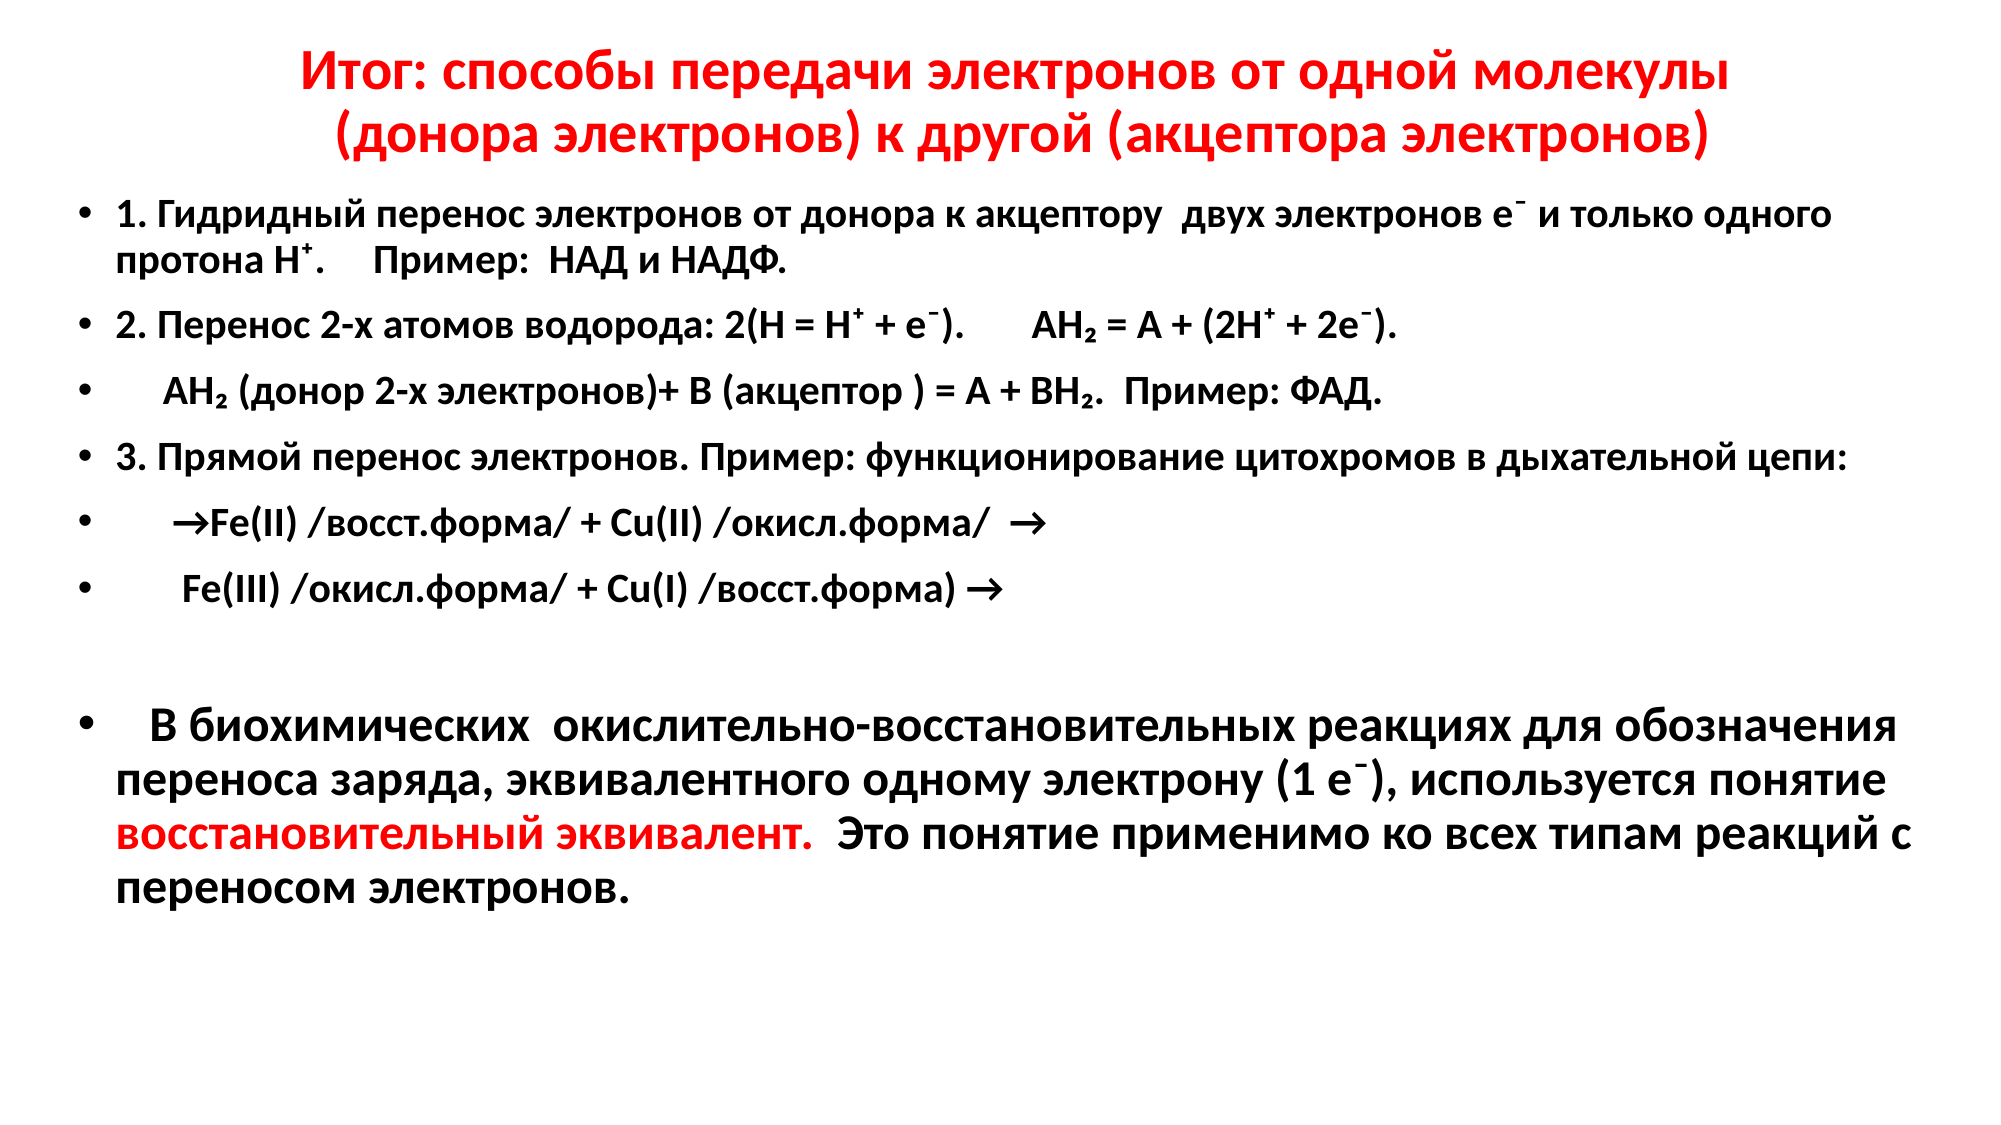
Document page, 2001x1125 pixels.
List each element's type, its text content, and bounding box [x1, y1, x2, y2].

list 1. Гидридный перенос электронов от донора к акцептору двух электронов е⁻ и только одного протона Н⁺. Пример: НАД и НАДФ. 2. Перенос 2-х атомов водорода: 2(Н = Н⁺ + е⁻). АН₂ = А + (2Н⁺ + 2е⁻). АН₂ (донор 2-х электронов)+ В (акцептор ) = А + ВН₂. Пример: ФАД. 3. Прямой перенос электронов. Пример: функционирование цитохромов в дыхательной цепи: →Fe(II) /восст.форма/ + Cu(II) /окисл.форма/ → Fe(III) /окисл.форма/ + Cu(I) /восст.форма) → В биохимических окислительно-восстановительных реакциях для обозначения переноса заряда, эквивалентного одному электрону (1 е⁻), используется понятие восстановительный эквивалент. Это понятие применимо ко всех типам реакций с переносом электронов. [63, 184, 1967, 1106]
title Итог: способы передачи электронов от одной молекулы (донора электронов) к другой (акцептора электронов) [79, 19, 1953, 184]
